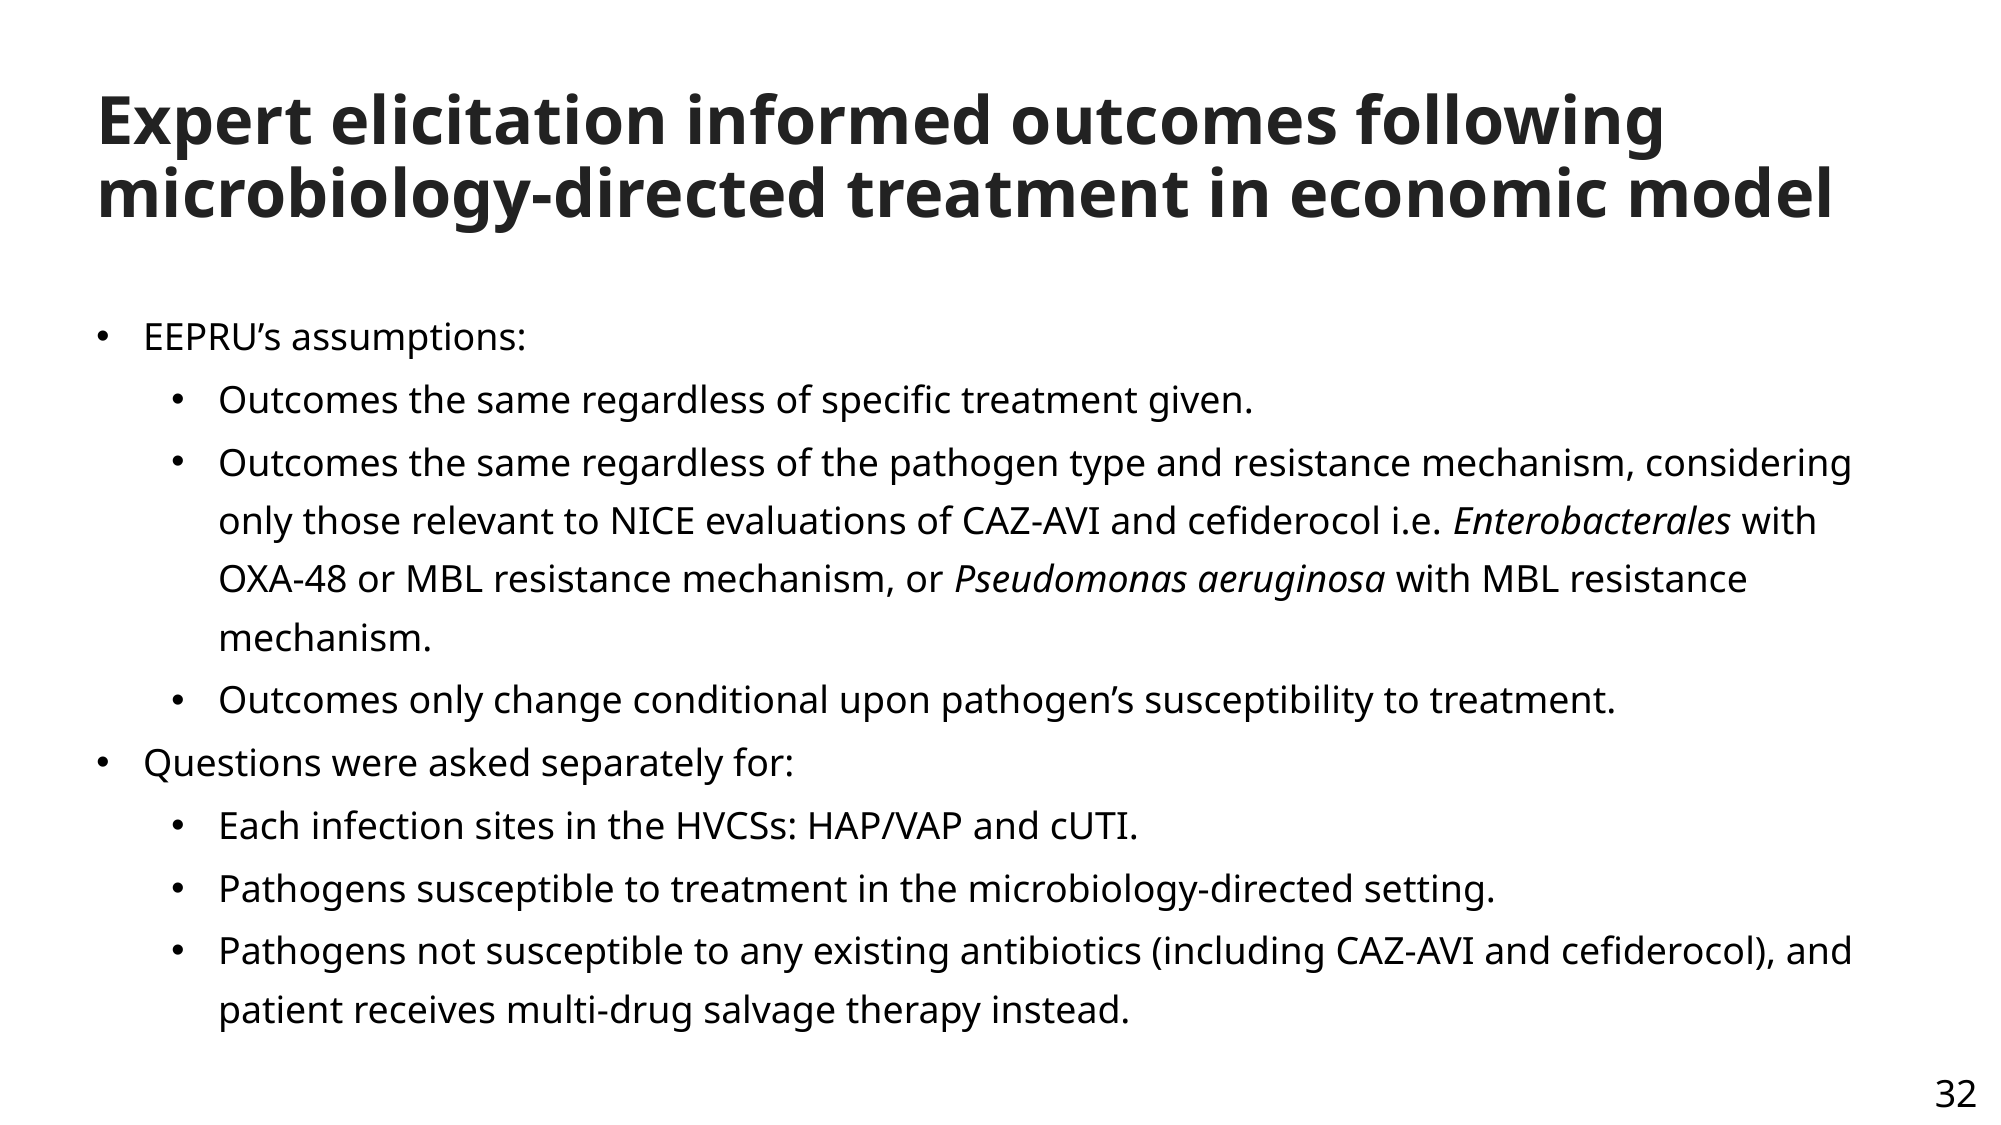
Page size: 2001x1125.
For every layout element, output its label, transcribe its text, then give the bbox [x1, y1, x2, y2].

subtitle EEPRU’s assumptions: Outcomes the same regardless of specific treatment given. Outcomes the same regardless of the pathogen type and resistance mechanism, considering only those relevant to NICE evaluations of CAZ-AVI and cefiderocol i.e. Enterobacterales with OXA-48 or MBL resistance mechanism, or Pseudomonas aeruginosa with MBL resistance mechanism. Outcomes only change conditional upon pathogen’s susceptibility to treatment. Questions were asked separately for: Each infection sites in the HVCSs: HAP/VAP and cUTI. Pathogens susceptible to treatment in the microbiology-directed setting. Pathogens not susceptible to any existing antibiotics (including CAZ-AVI and cefiderocol), and patient receives multi-drug salvage therapy instead. [81, 292, 1899, 996]
title Expert elicitation informed outcomes following microbiology-directed treatment in economic model [81, 79, 1899, 290]
